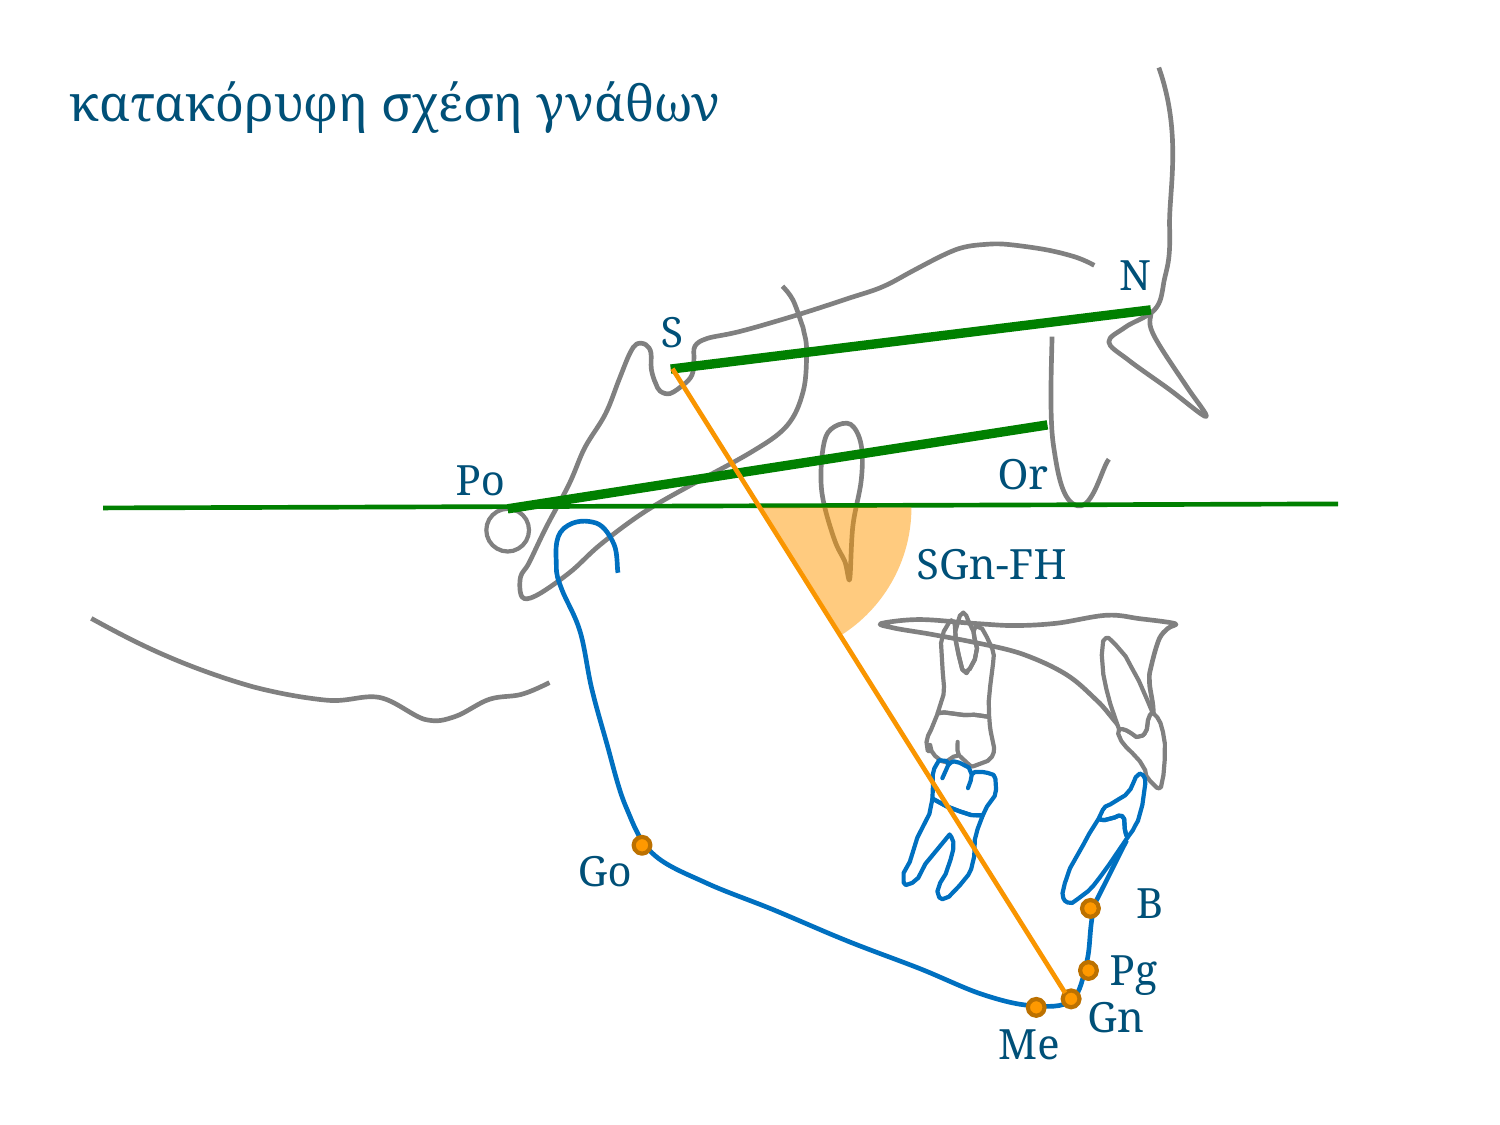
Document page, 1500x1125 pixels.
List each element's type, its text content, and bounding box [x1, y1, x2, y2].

text_box [1151, 341, 1207, 417]
text_box [628, 489, 667, 496]
text_box κατακόρυφη σχέση γνάθων [55, 63, 736, 139]
text_box [91, 618, 550, 721]
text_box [670, 309, 1152, 370]
text_box [782, 243, 1095, 308]
text_box [519, 517, 566, 599]
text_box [1071, 498, 1141, 502]
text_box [1145, 609, 1184, 784]
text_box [1071, 503, 1339, 509]
text_box Gn [1075, 1002, 1159, 1049]
text_box Me [983, 1033, 1075, 1076]
text_box N [1104, 241, 1166, 306]
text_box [672, 368, 1066, 994]
text_box [1071, 379, 1109, 496]
text_box [1153, 67, 1173, 273]
text_box Po [440, 446, 520, 502]
text_box S [645, 298, 699, 363]
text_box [102, 503, 667, 509]
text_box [571, 516, 1141, 1025]
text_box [571, 498, 667, 502]
text_box [563, 343, 667, 495]
text_box Pg [1145, 936, 1173, 1002]
text_box B [1145, 869, 1179, 935]
text_box [484, 516, 532, 554]
